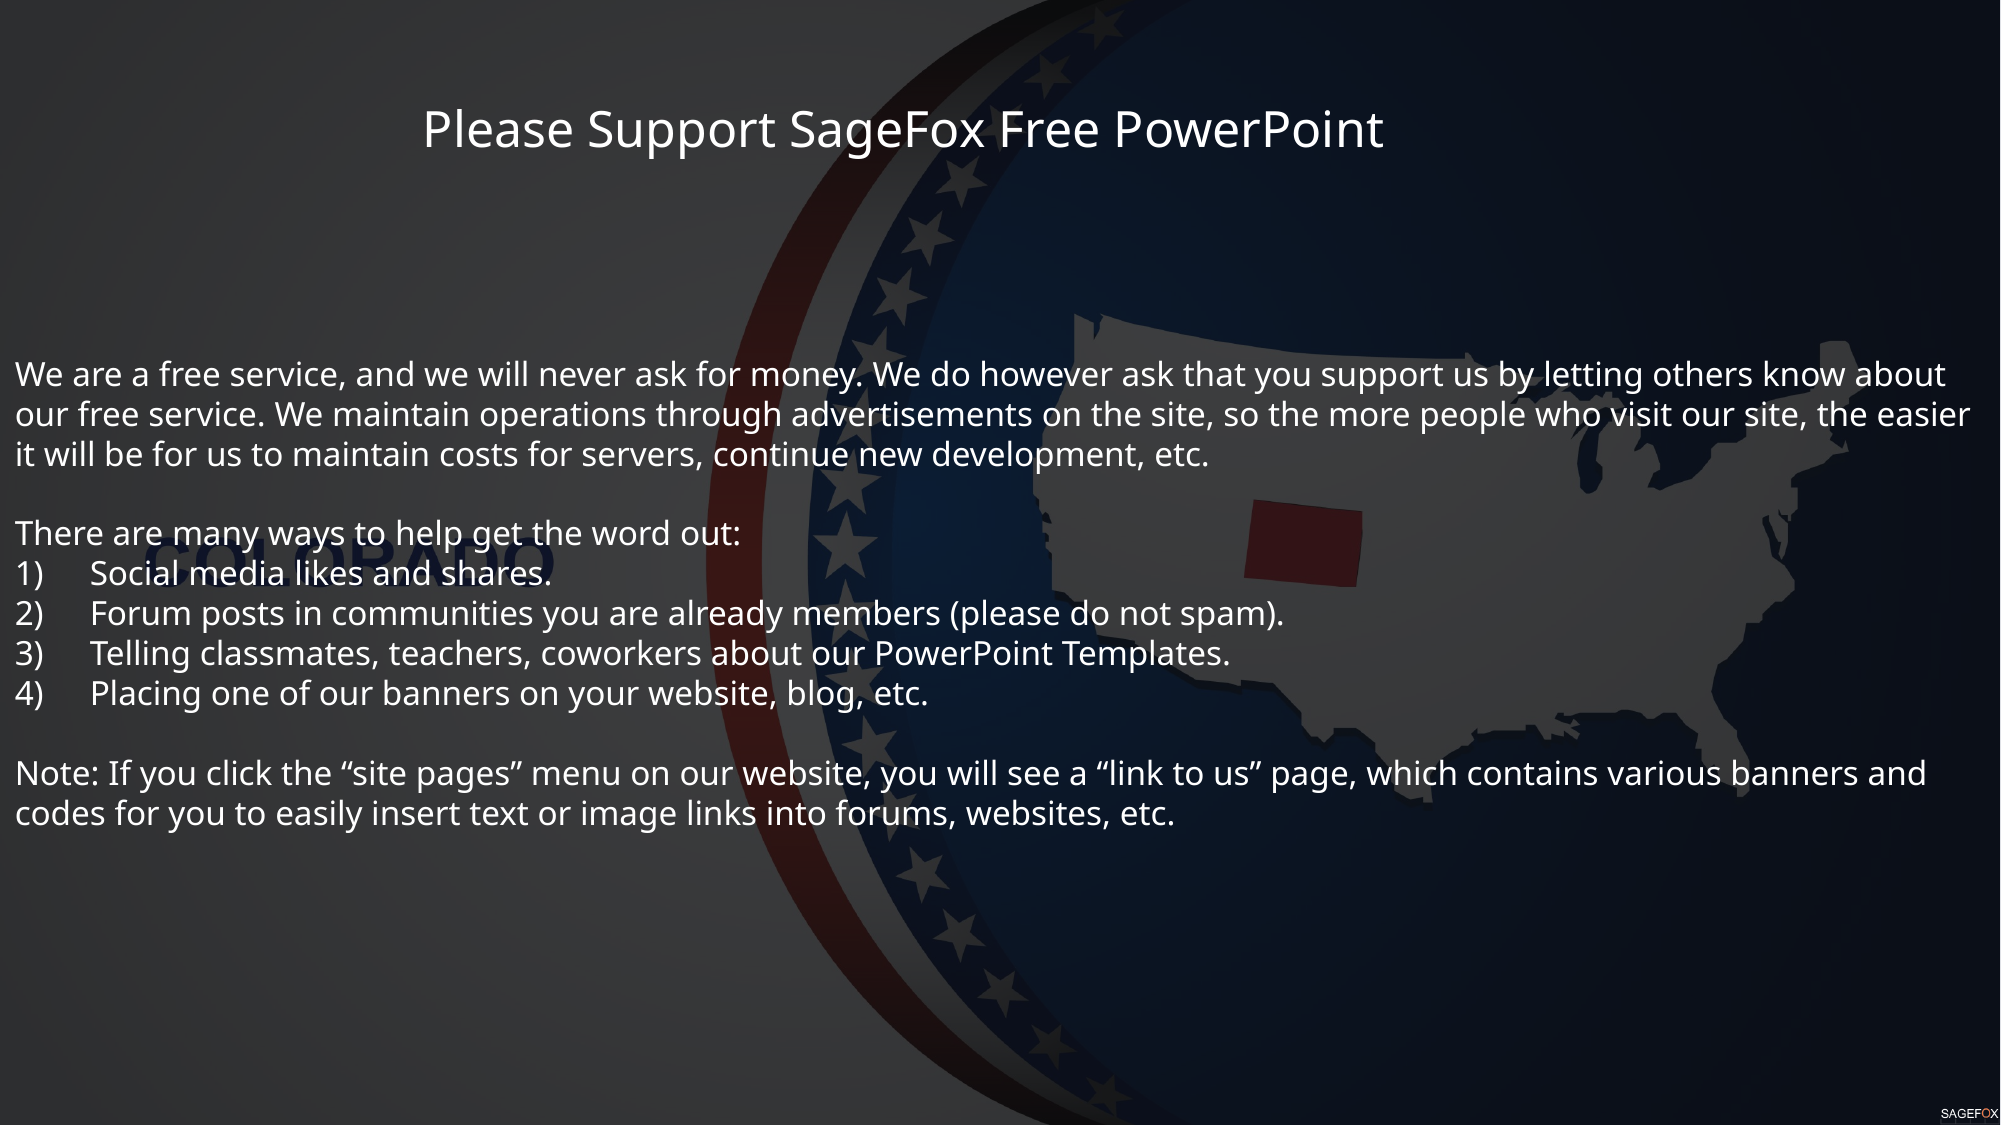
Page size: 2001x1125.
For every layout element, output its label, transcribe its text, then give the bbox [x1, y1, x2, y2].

text_box We are a free service, and we will never ask for money. We do however ask that you support us by letting others know about our free service. We maintain operations through advertisements on the site, so the more people who visit our site, the easier it will be for us to maintain costs for servers, continue new development, etc. There are many ways to help get the word out: Social media likes and shares. Forum posts in communities you are already members (please do not spam). Telling classmates, teachers, coworkers about our PowerPoint Templates. Placing one of our banners on your website, blog, etc. Note: If you click the “site pages” menu on our website, you will see a “link to us” page, which contains various banners and codes for you to easily insert text or image links into forums, websites, etc. [0, 0, 2000, 1125]
title Please Support SageFox Free PowerPoint [363, 72, 1444, 190]
